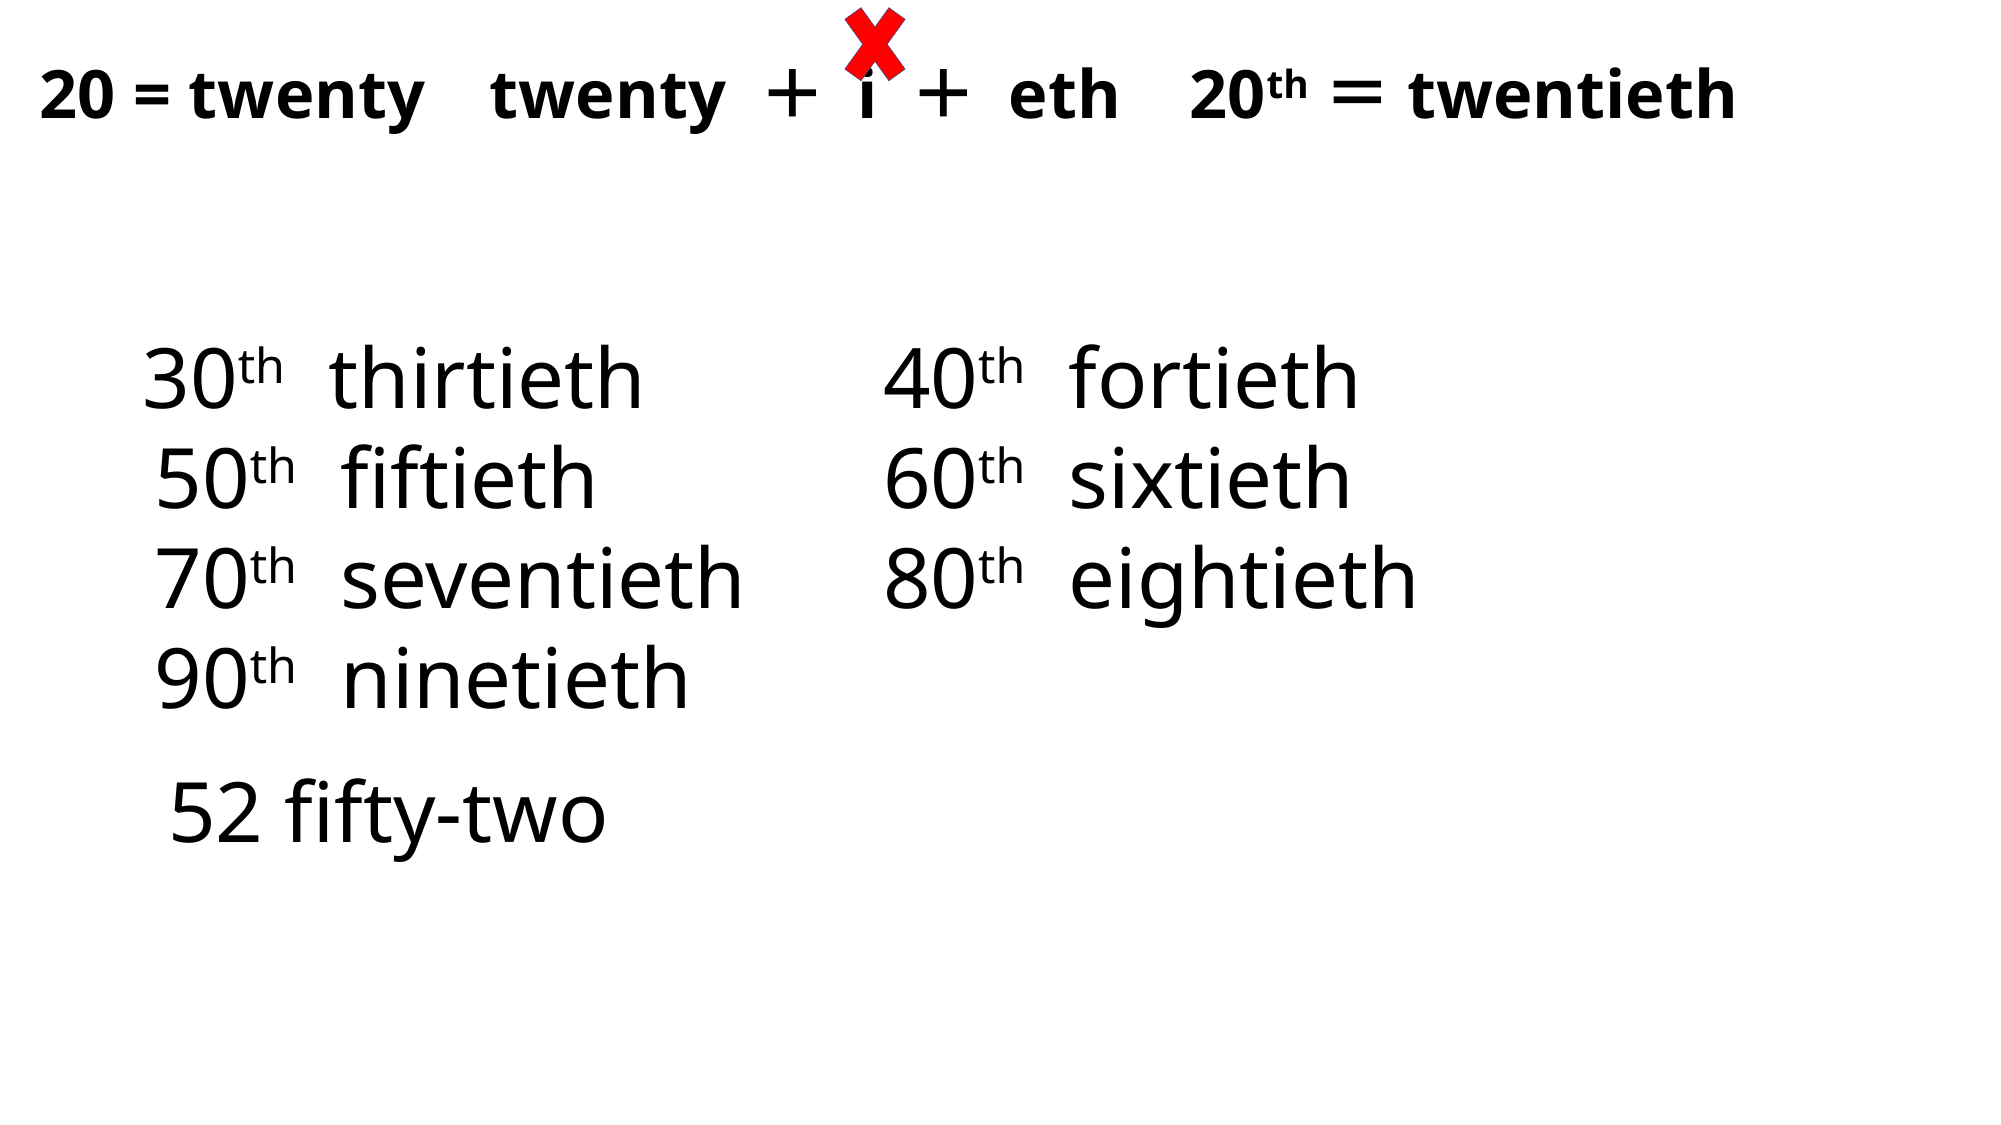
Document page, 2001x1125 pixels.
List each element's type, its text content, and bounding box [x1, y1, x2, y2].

text_box 20 = twenty twenty ＋ i ＋ eth 20th＝twentieth [24, 44, 1939, 139]
text_box 30th thirtieth 40th fortieth 50th fiftieth 60th sixtieth 70th seventieth 80th eightieth 90th ninetieth [118, 318, 2000, 778]
text_box [843, 6, 907, 83]
text_box 52 fifty-two [153, 751, 1784, 867]
